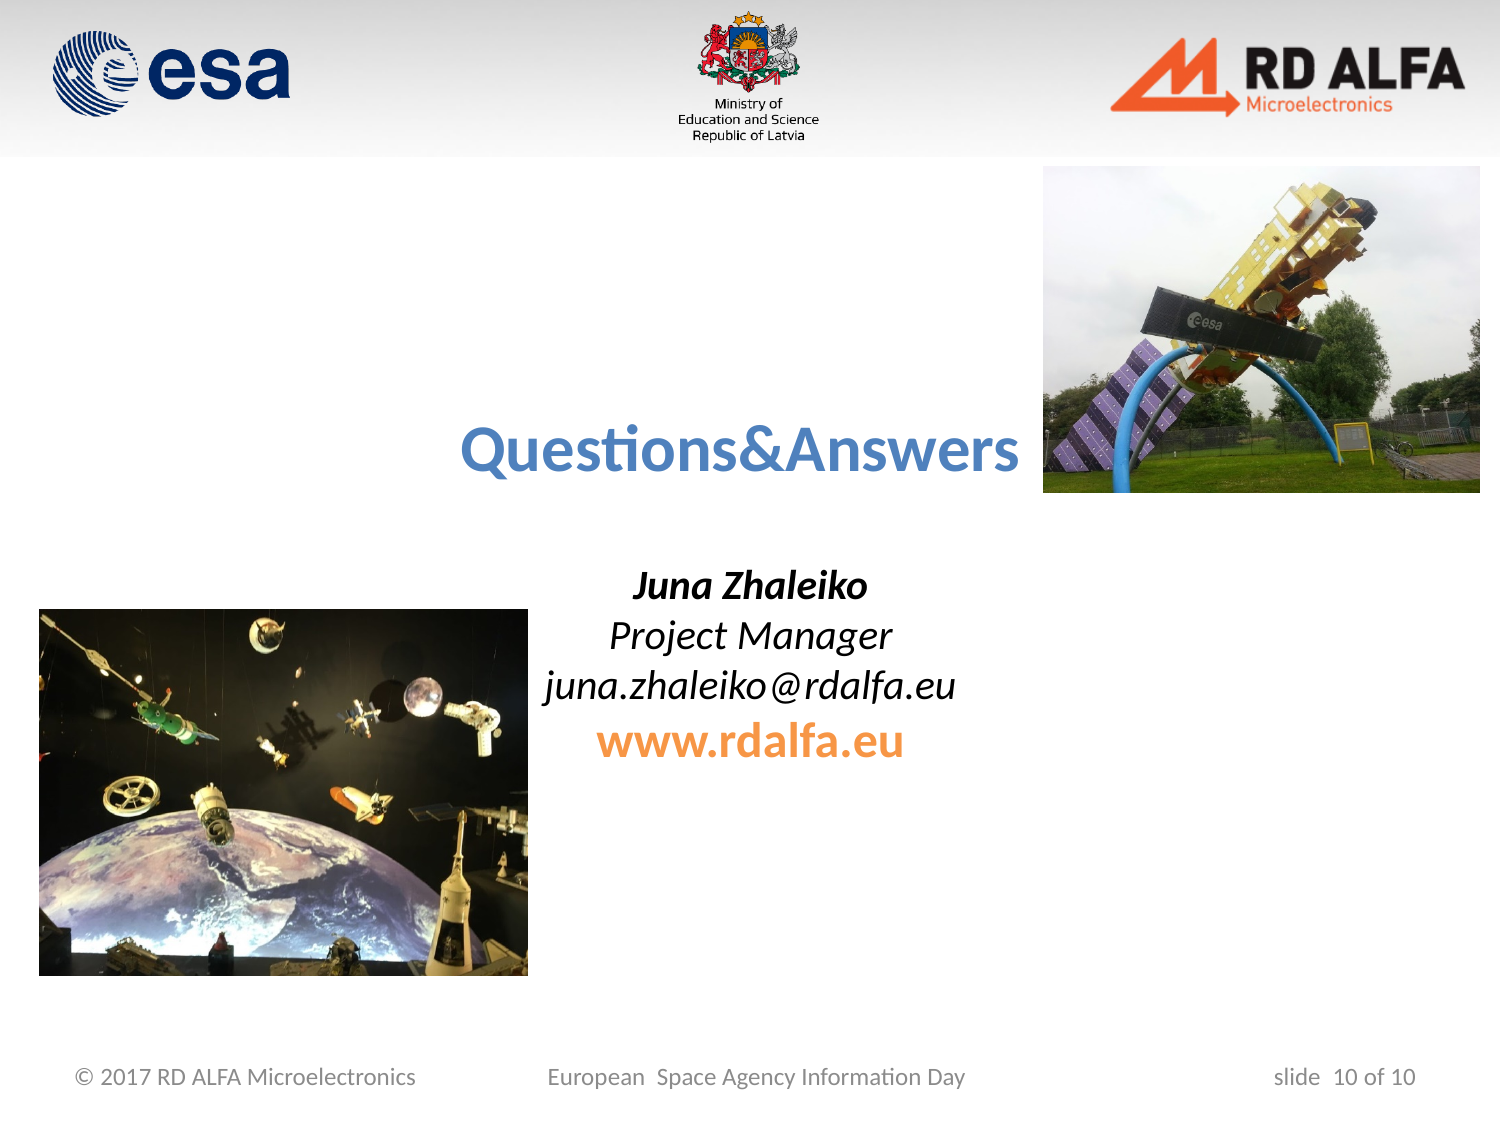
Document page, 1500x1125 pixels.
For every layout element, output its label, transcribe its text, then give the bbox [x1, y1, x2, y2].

picture [39, 609, 528, 977]
text_box Questions&Answers [445, 397, 1036, 492]
picture [0, 0, 1500, 157]
text_box Juna Zhaleiko Project Manager juna.zhaleiko@rdalfa.eu [467, 550, 1035, 716]
text_box www.rdalfa.eu [581, 699, 920, 775]
picture [1043, 165, 1480, 494]
